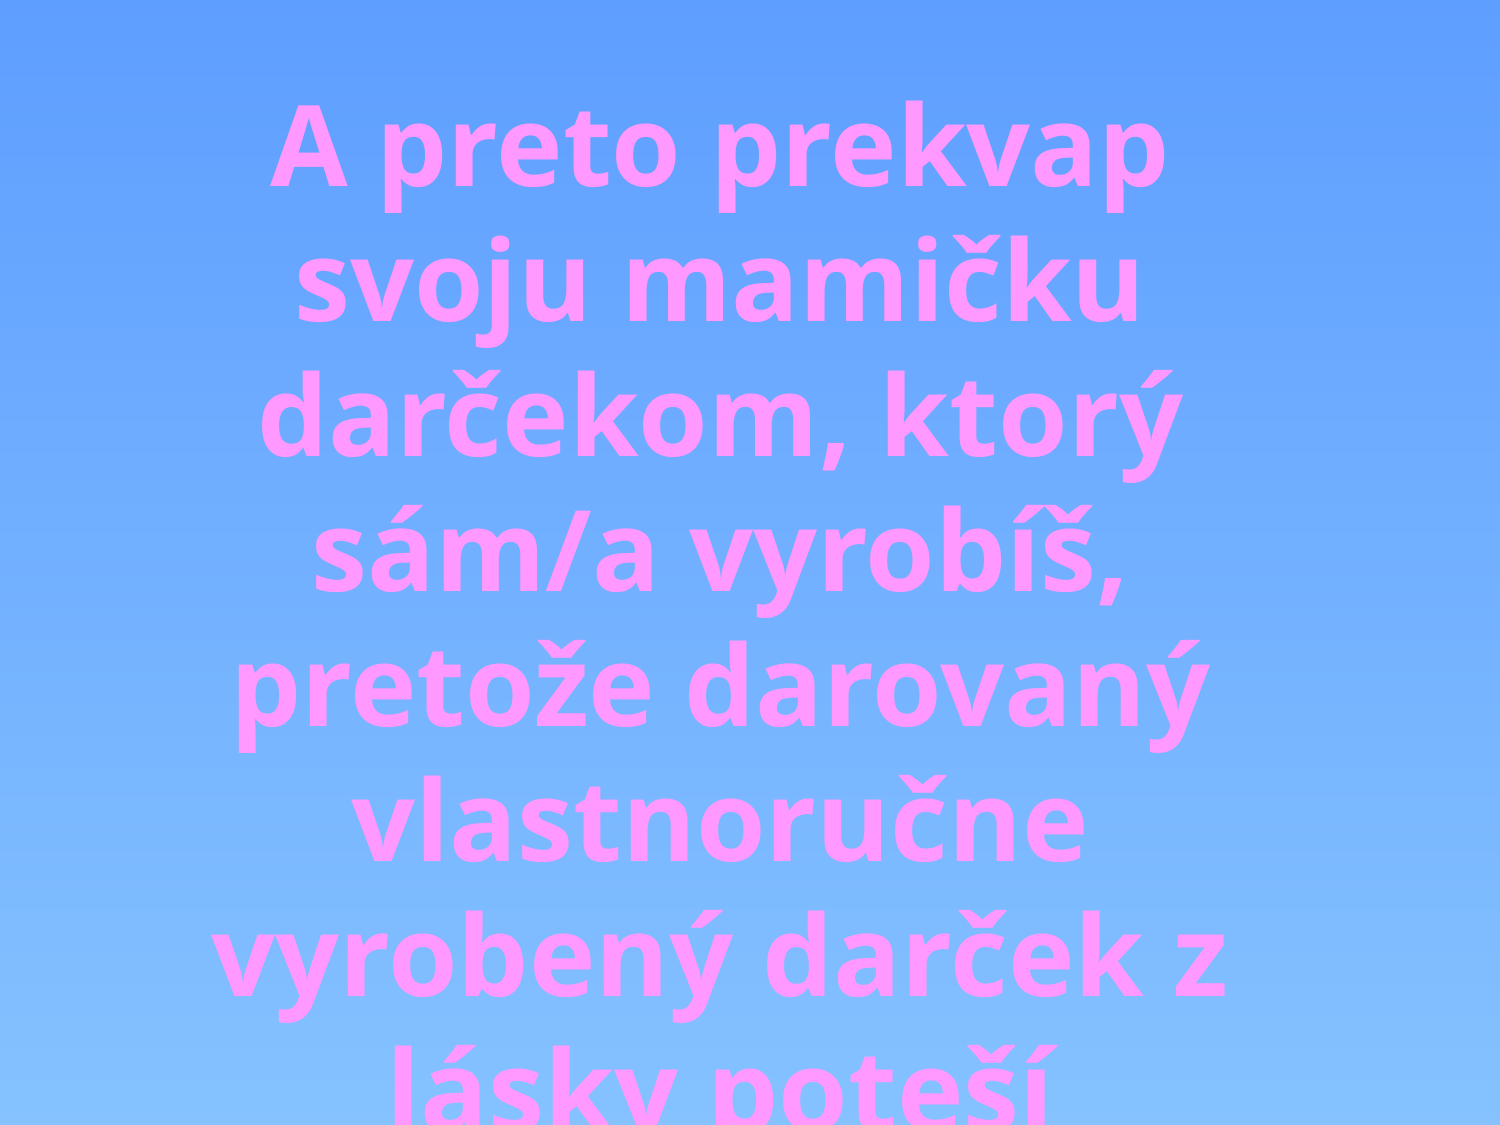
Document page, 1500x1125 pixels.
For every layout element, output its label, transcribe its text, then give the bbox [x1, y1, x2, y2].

text_box A preto prekvap svoju mamičku darčekom, ktorý sám/a vyrobíš, pretože darovaný vlastnoručne vyrobený darček z lásky poteší najviac. [182, 66, 1258, 1125]
